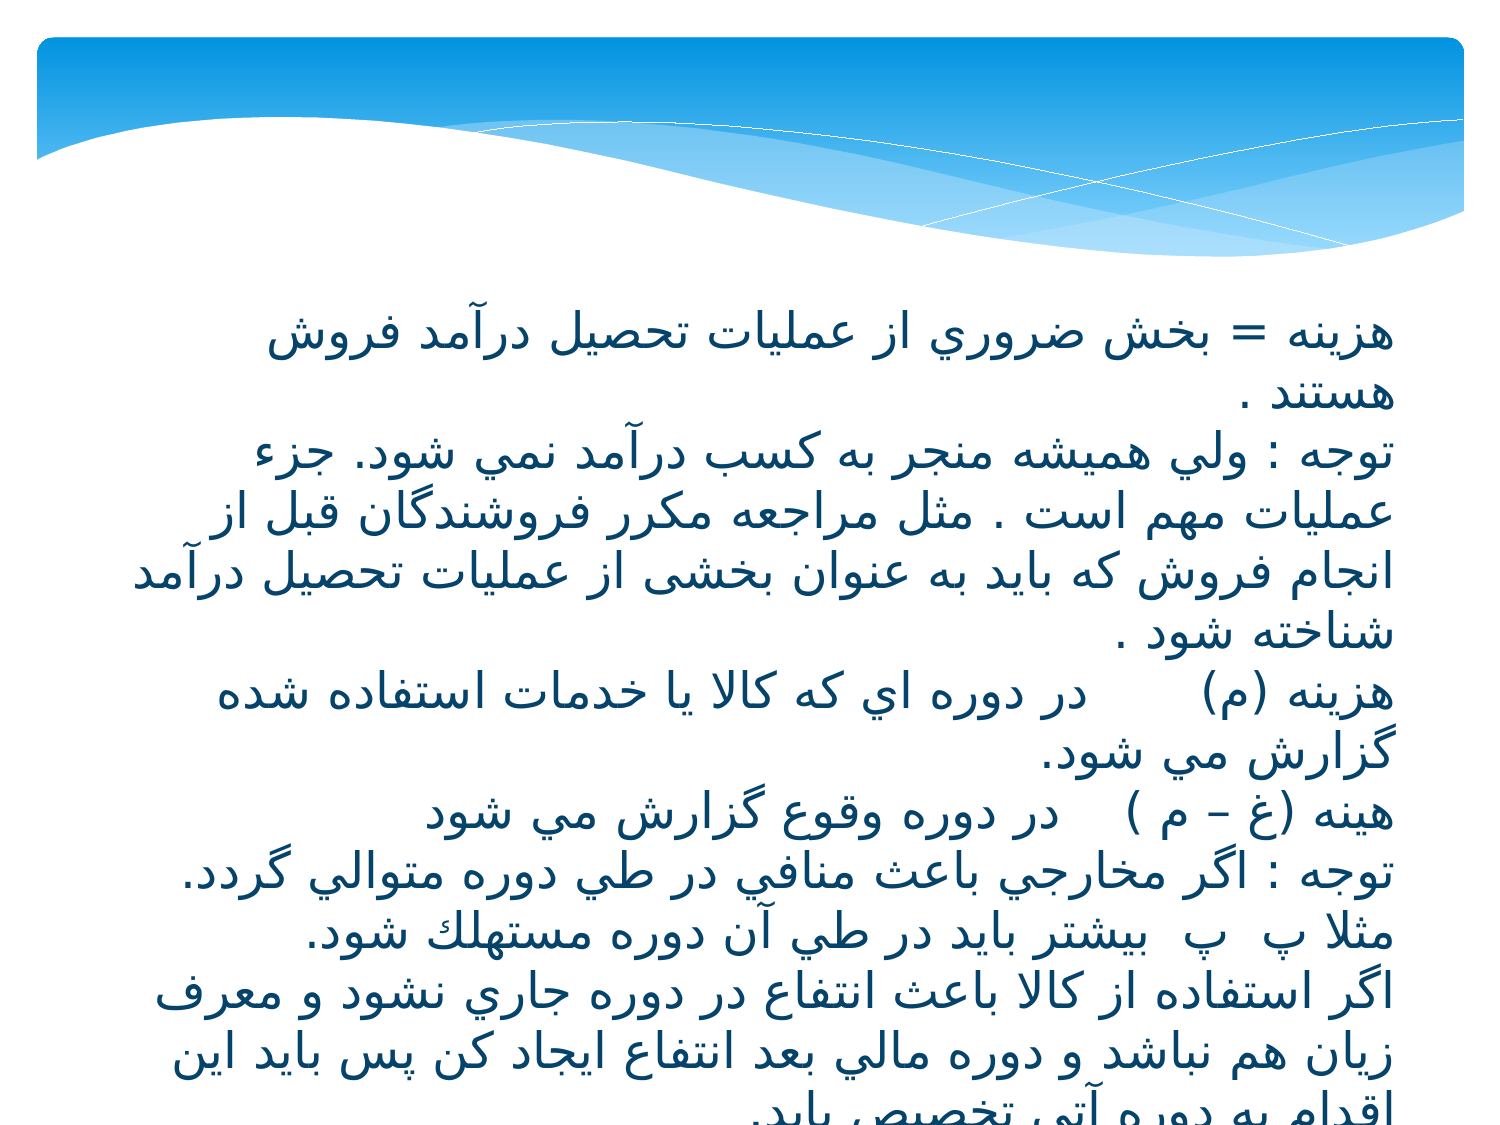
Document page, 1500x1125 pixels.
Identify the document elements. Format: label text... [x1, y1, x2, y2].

text_box هزينه = بخش ضروري از عمليات تحصيل درآمد فروش هستند . توجه : ولي هميشه منجر به كسب درآمد نمي شود. جزء عمليات مهم است . مثل مراجعه مكرر فروشندگان قبل از انجام فروش که باید به عنوان بخشی از عملیات تحصیل درآمد شناخته شود . هزينه (م) در دوره اي كه كالا يا خدمات استفاده شده گزارش مي شود. هینه (غ – م ) در دوره وقوع گزارش مي شود توجه : اگر مخارجي باعث منافي در طي دوره متوالي گردد. مثلا پ پ بيشتر بايد در طي آن دوره مستهلك شود. اگر استفاده از كالا باعث انتفاع در دوره جاري نشود و معرف زيان هم نباشد و دوره مالي بعد انتفاع ايجاد كن پس بايد اين اقدام به دوره آتي تخصيص يابد. ايراد تقابل هزينه با در آمد قواعد مناسبي براي تعيين زمان شناسايي هزينه ارائه نكرد. [88, 290, 1412, 1125]
